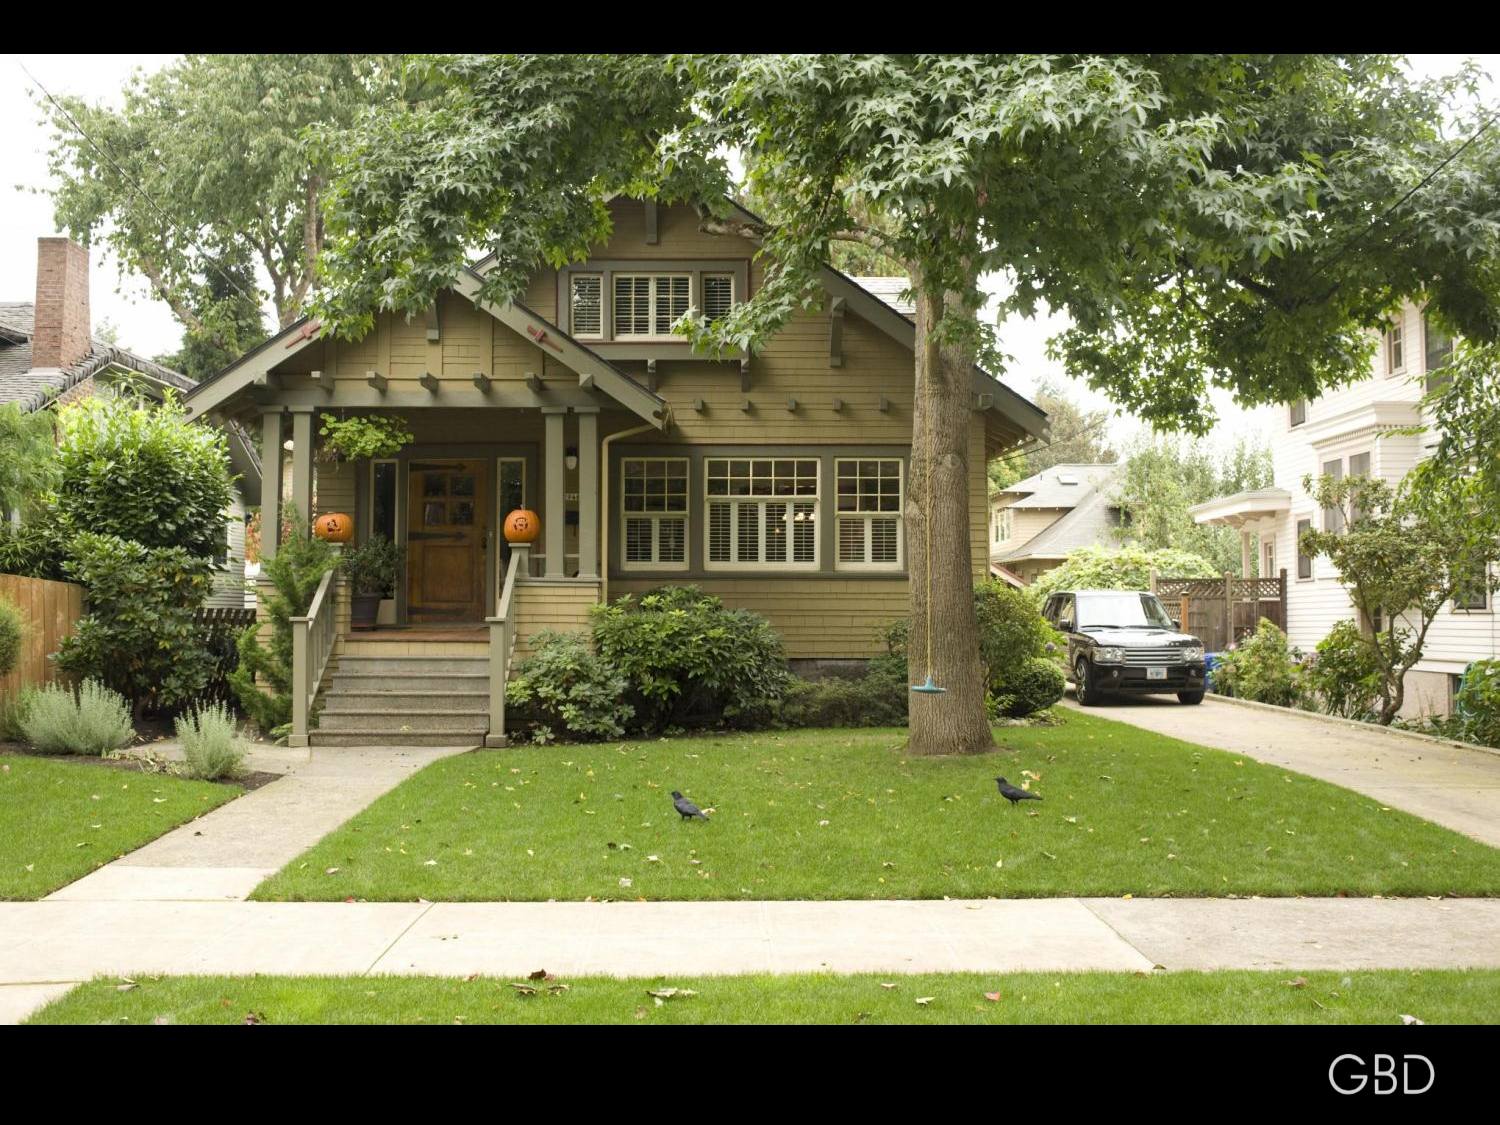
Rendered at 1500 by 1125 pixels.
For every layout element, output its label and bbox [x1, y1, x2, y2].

picture [0, 54, 1500, 1026]
picture [1325, 1049, 1438, 1097]
